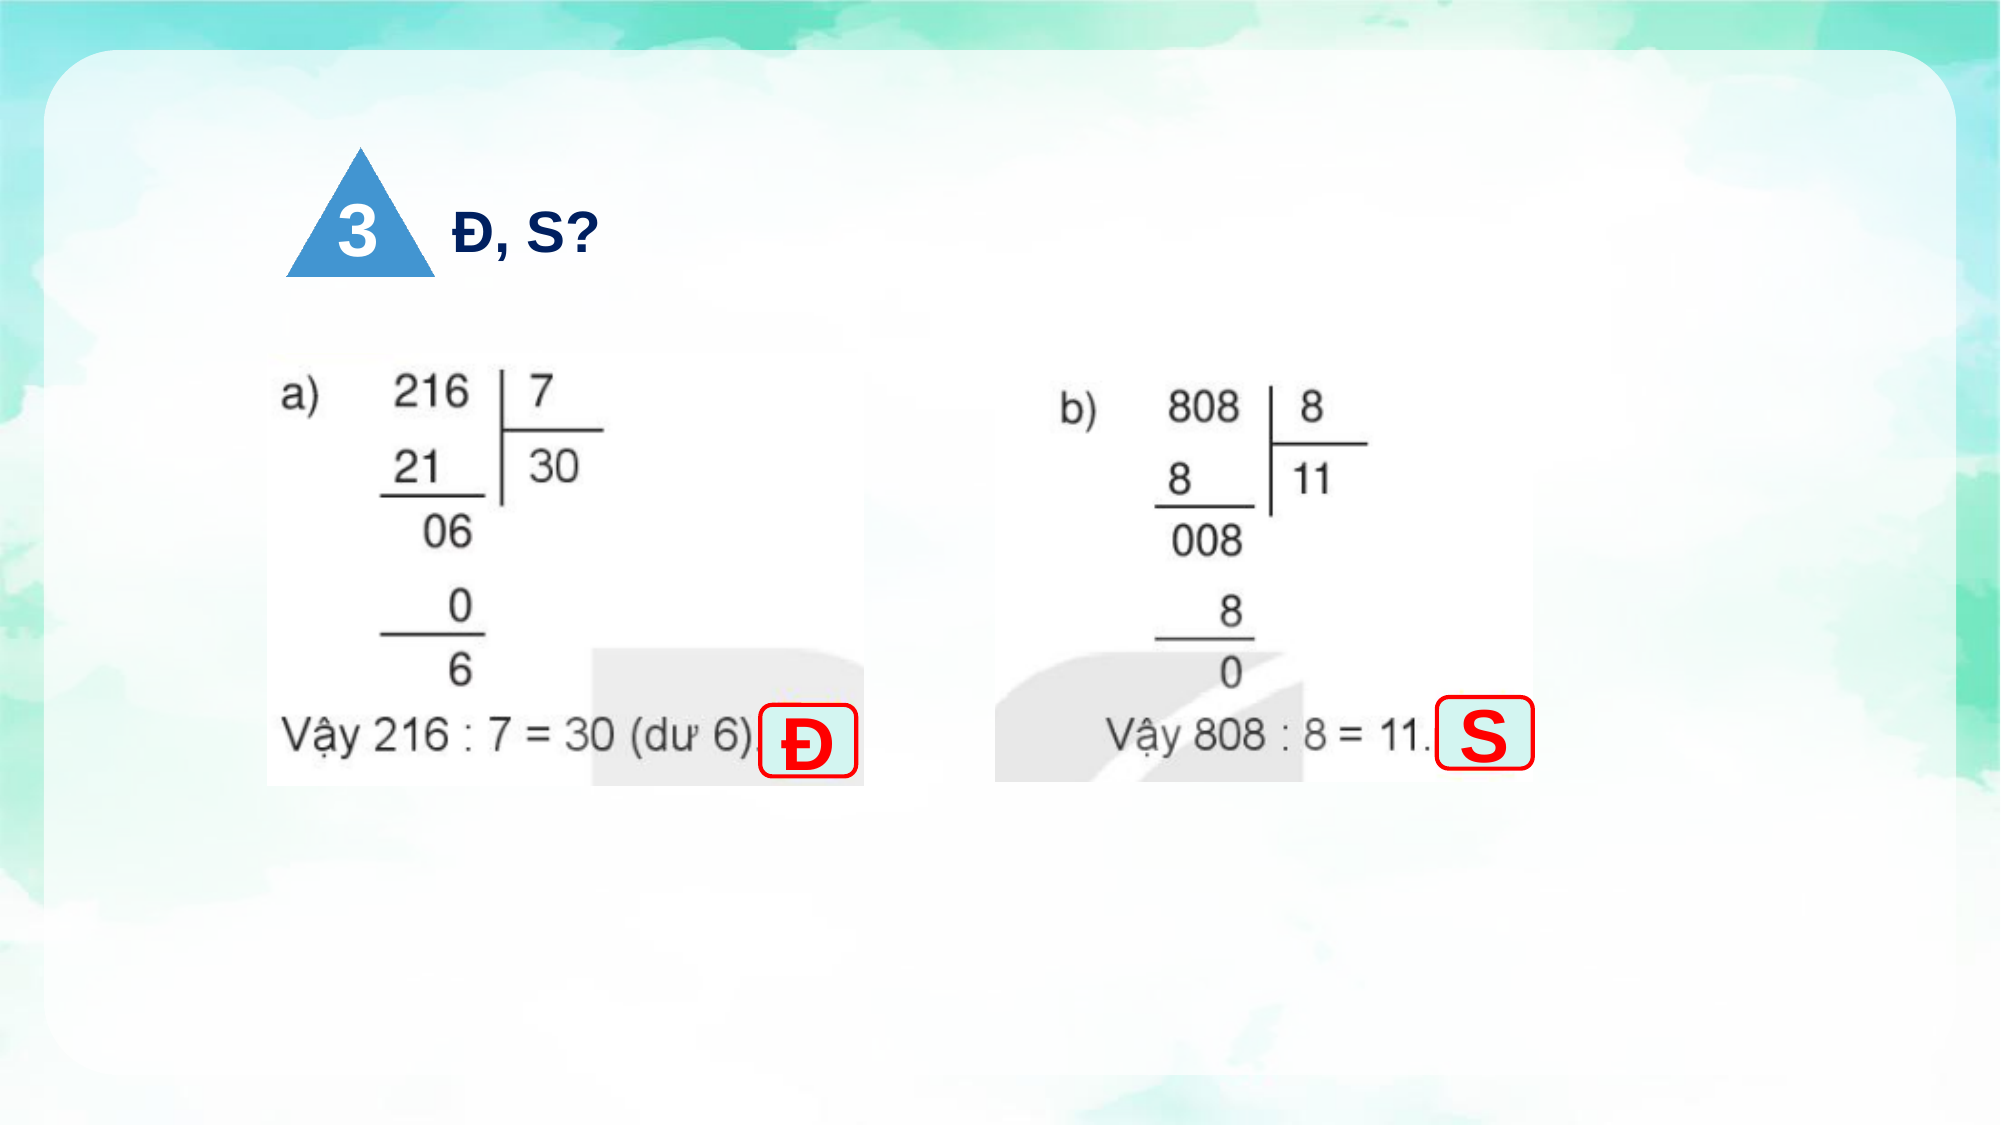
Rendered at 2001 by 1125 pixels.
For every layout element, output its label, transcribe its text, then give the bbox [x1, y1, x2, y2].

text_box Đ, S? [439, 186, 617, 272]
text_box [41, 47, 1959, 1078]
picture [0, 0, 2001, 1125]
